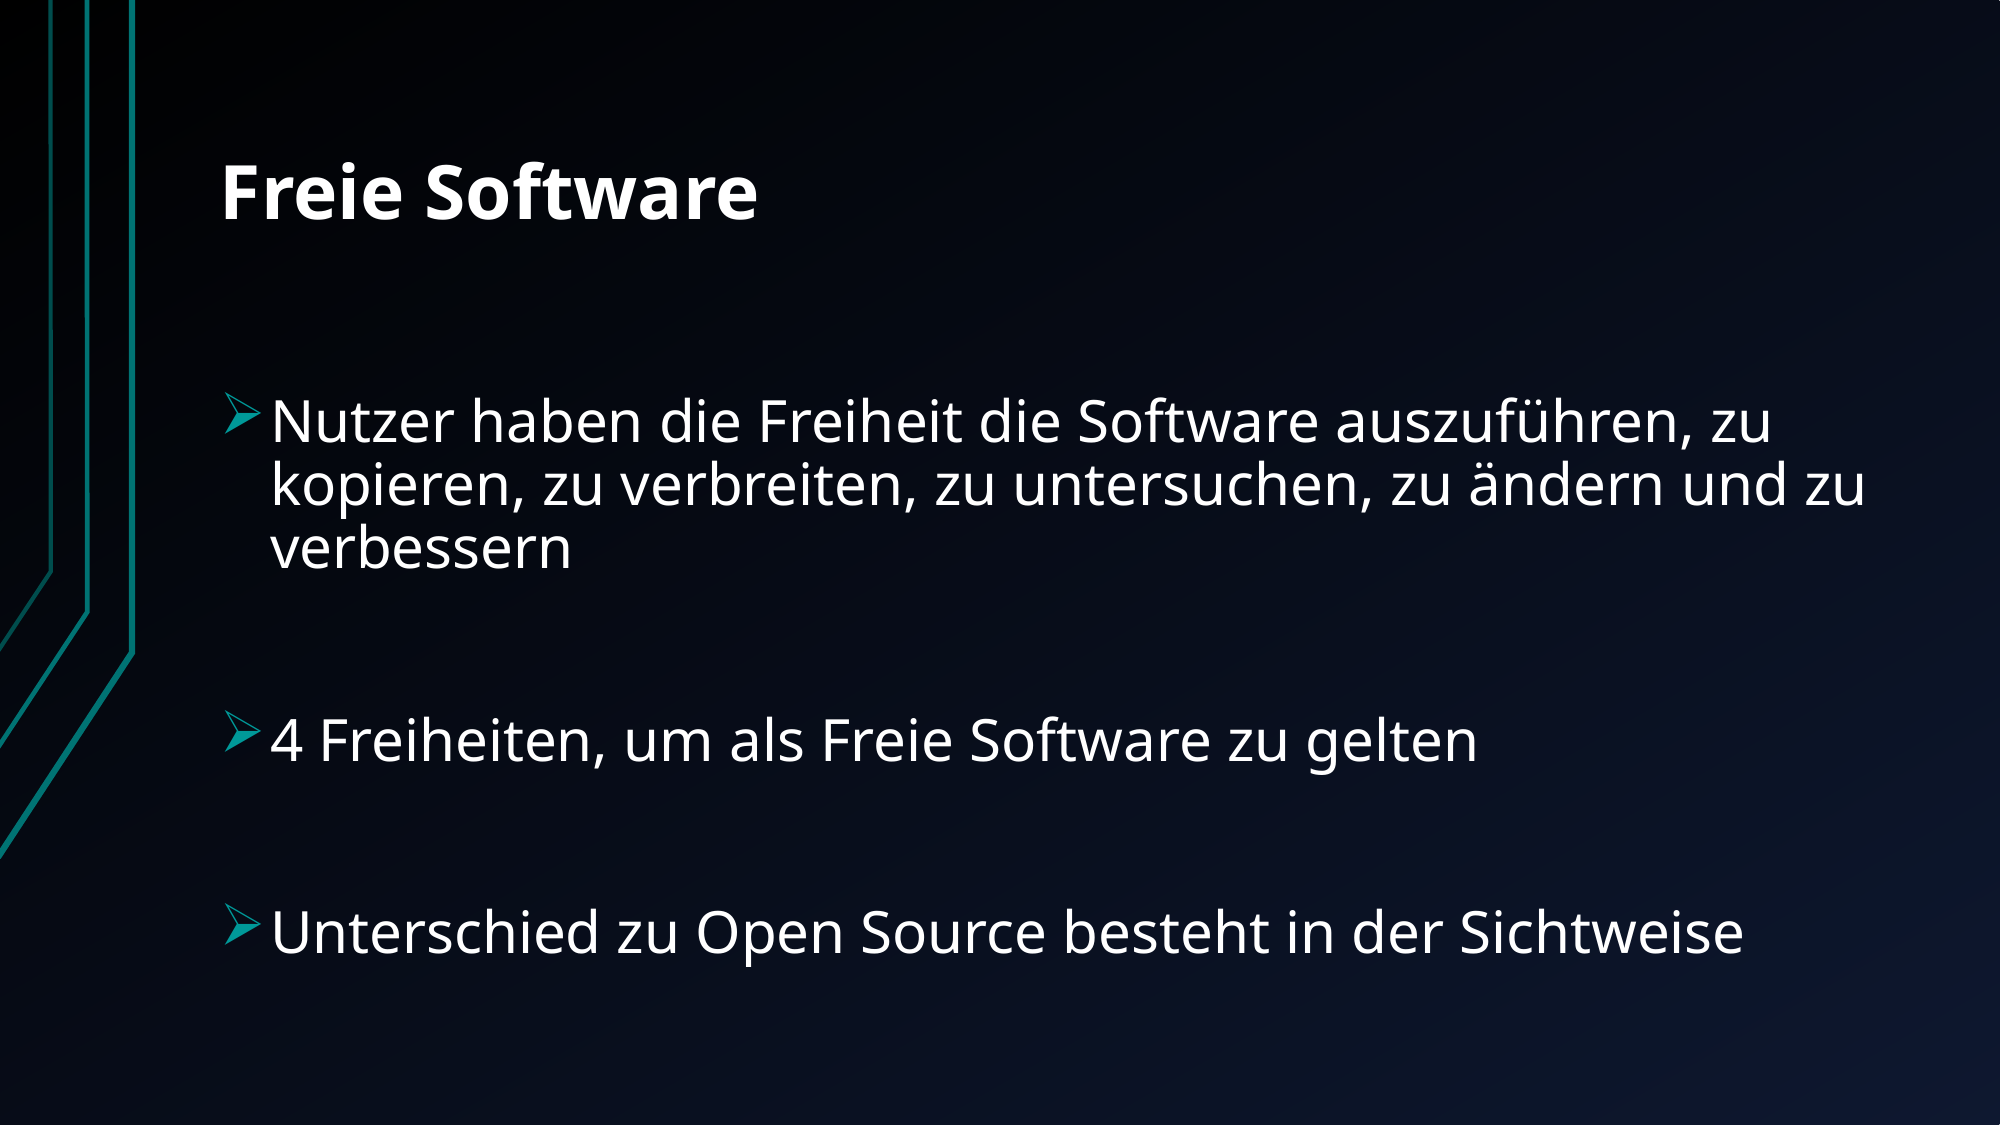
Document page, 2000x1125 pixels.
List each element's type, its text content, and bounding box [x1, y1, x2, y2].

list Nutzer haben die Freiheit die Software auszuführen, zu kopieren, zu verbreiten, zu untersuchen, zu ändern und zu verbessern 4 Freiheiten, um als Freie Software zu gelten Unterschied zu Open Source besteht in der Sichtweise [199, 279, 1900, 1012]
title Freie Software [199, 45, 1900, 246]
